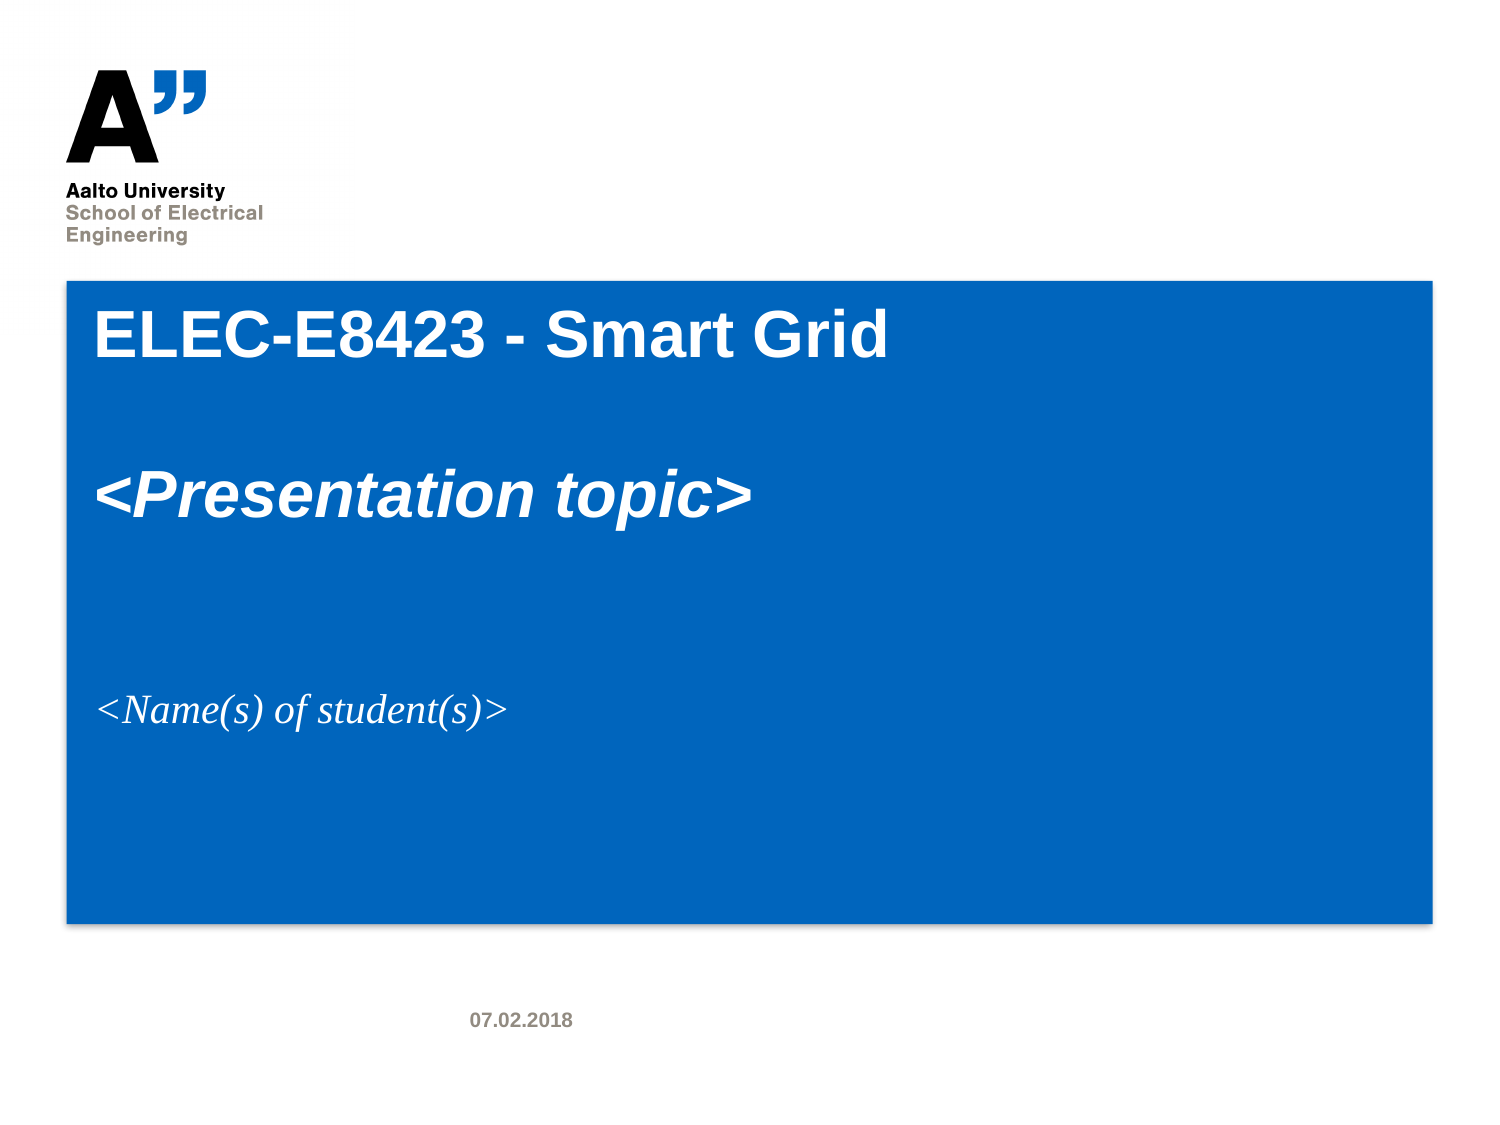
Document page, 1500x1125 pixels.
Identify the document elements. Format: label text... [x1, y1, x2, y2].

title ELEC-E8423 - Smart Grid <Presentation topic> [93, 290, 1370, 687]
subtitle <Name(s) of student(s)> [93, 686, 1125, 904]
list 07.02.2018 [469, 1006, 803, 1082]
picture [0, 0, 355, 335]
